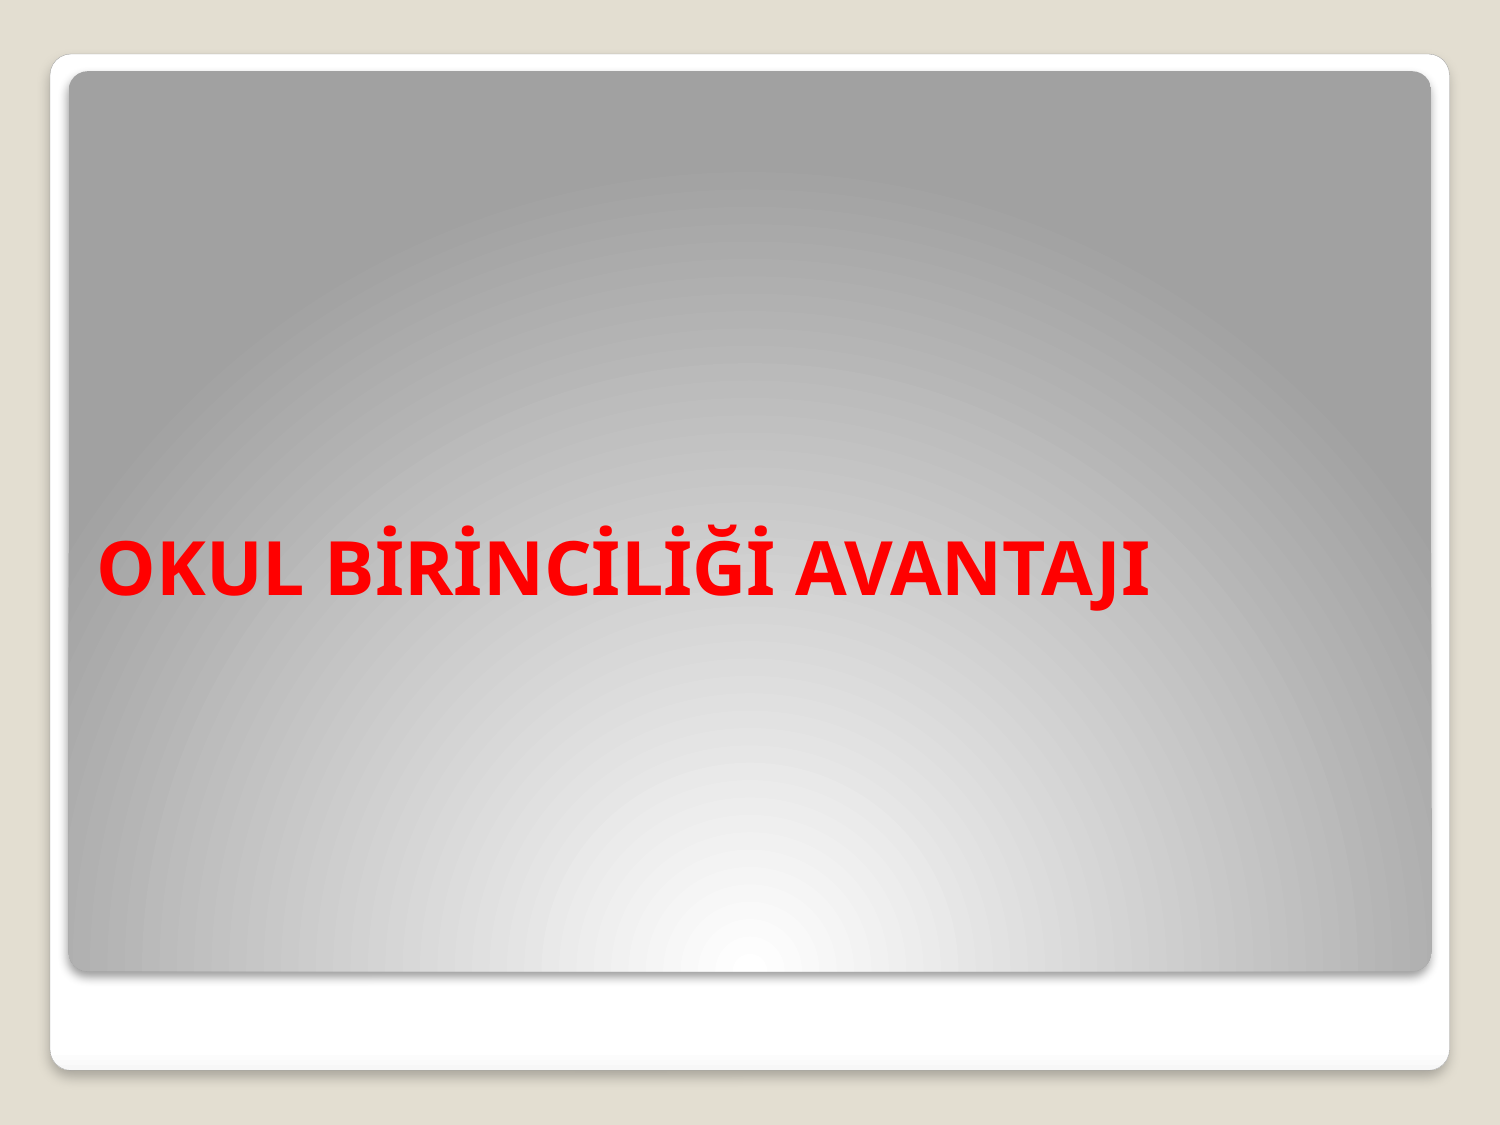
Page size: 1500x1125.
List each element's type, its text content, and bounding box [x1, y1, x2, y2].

title OKUL BİRİNCİLİĞİ AVANTAJI [82, 445, 1425, 618]
